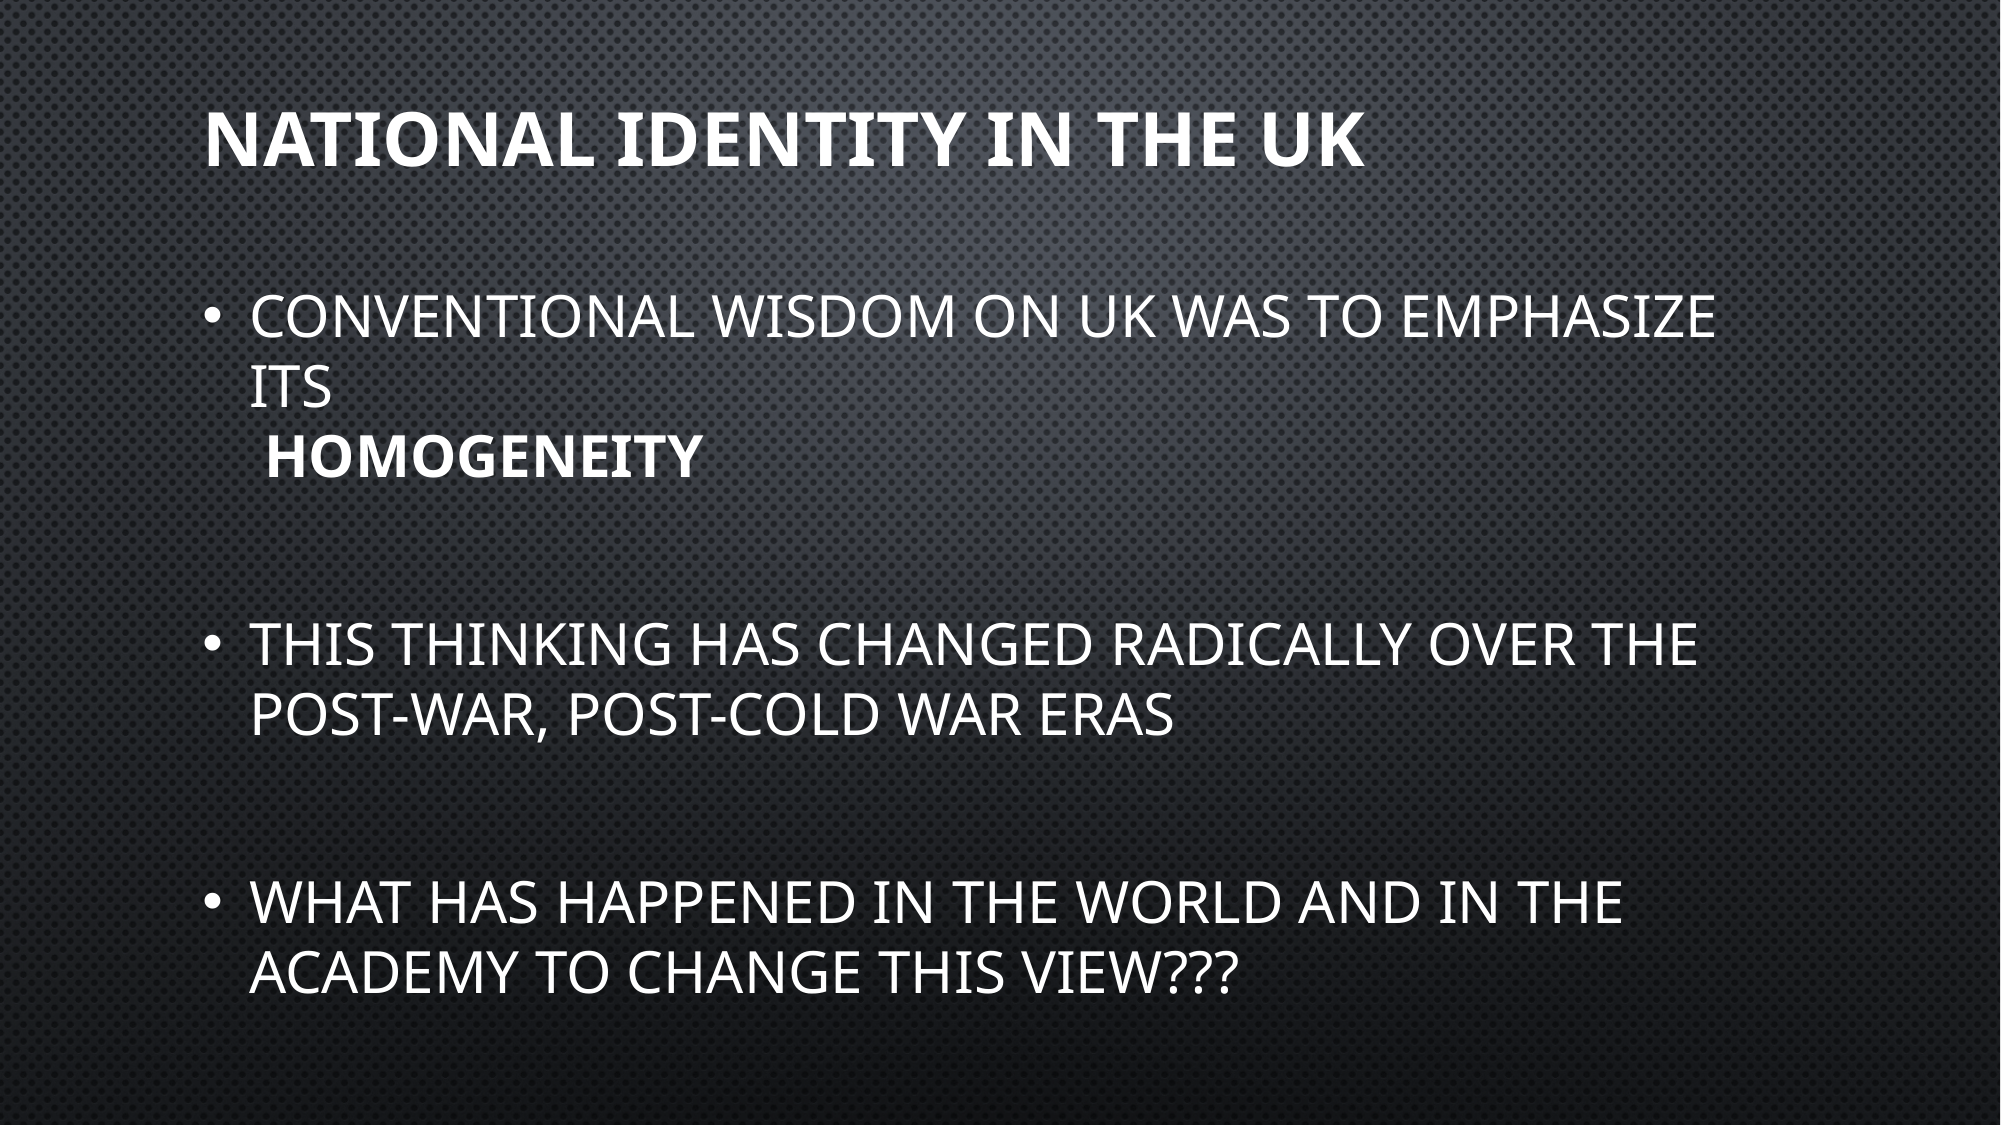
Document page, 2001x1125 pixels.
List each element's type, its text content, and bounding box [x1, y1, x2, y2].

title National Identity in the UK [187, 0, 1813, 272]
list Conventional Wisdom on UK was to emphasize its Homogeneity This thinking has changed radically over the post-war, Post-Cold War eras What has happened in the world and in the academy to change this view??? [187, 272, 1813, 1062]
